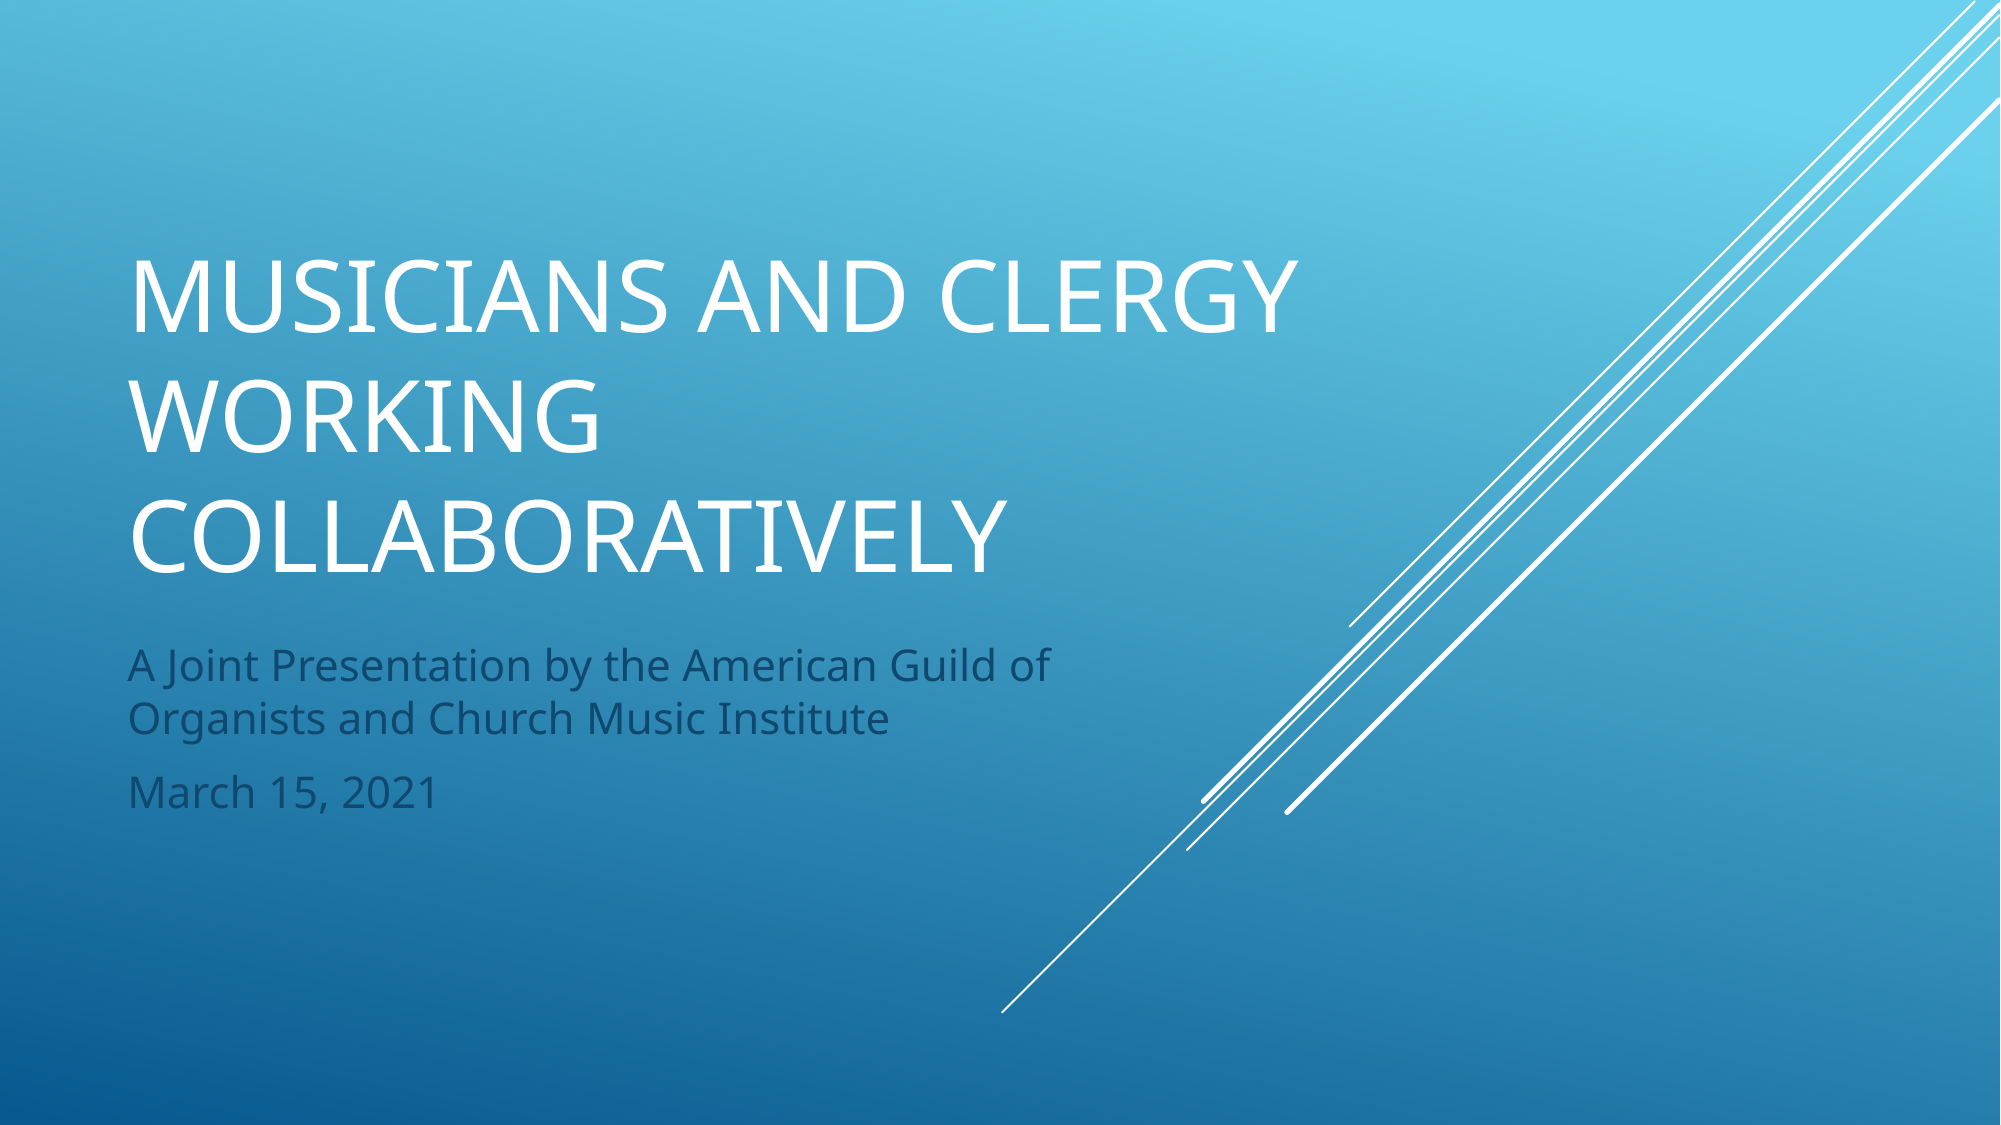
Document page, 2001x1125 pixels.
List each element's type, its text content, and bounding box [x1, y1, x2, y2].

subtitle A Joint Presentation by the American Guild of Organists and Church Music Institute March 15, 2021 [112, 630, 1163, 950]
title Musicians and Clergy Working Collaboratively [112, 112, 1425, 600]
